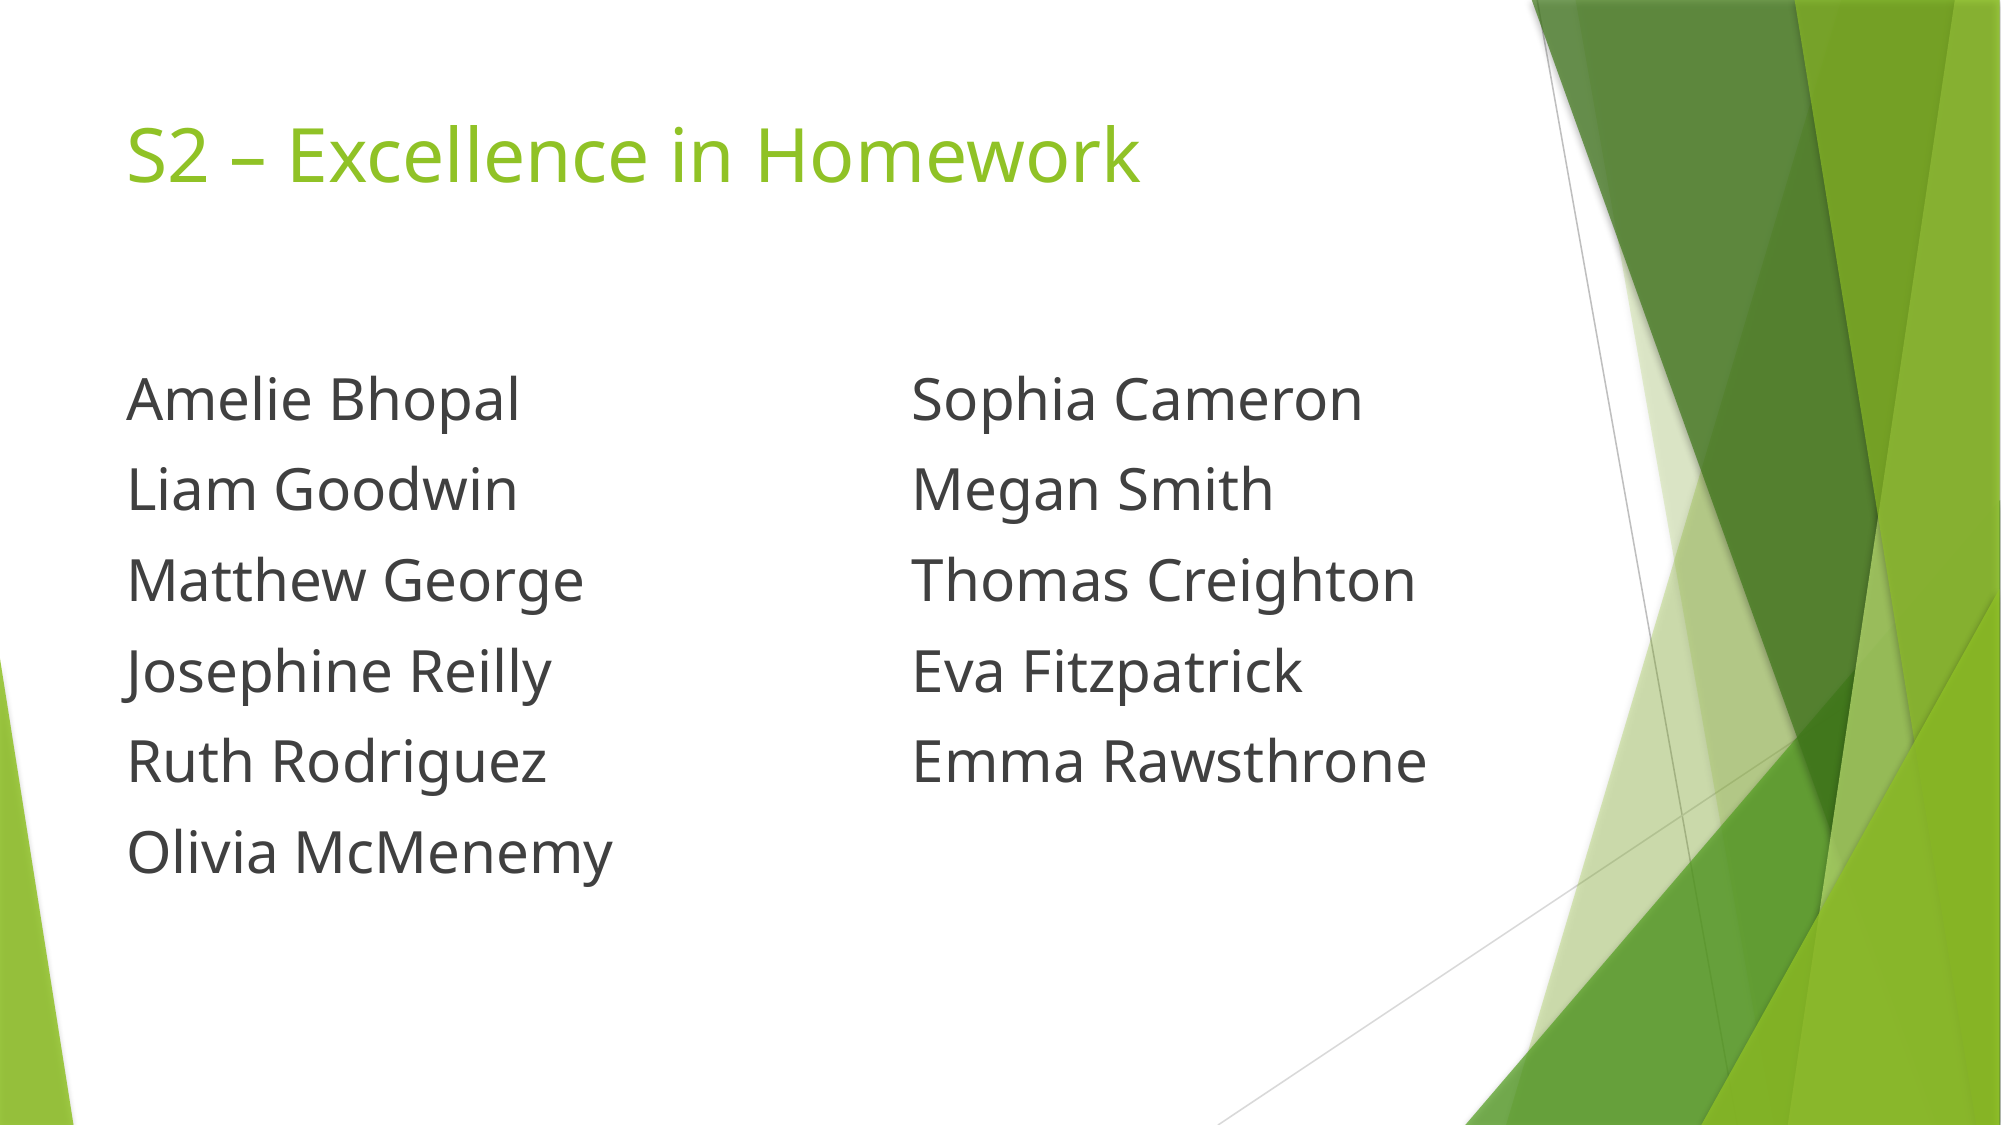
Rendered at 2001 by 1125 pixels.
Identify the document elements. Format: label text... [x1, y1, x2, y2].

list Amelie Bhopal Liam Goodwin Matthew George Josephine Reilly Ruth Rodriguez Olivia McMenemy [111, 354, 675, 1069]
title S2 – Excellence in Homework [111, 99, 1522, 317]
text_box Sophia Cameron Megan Smith Thomas Creighton Eva Fitzpatrick Emma Rawsthrone [896, 354, 1747, 1035]
